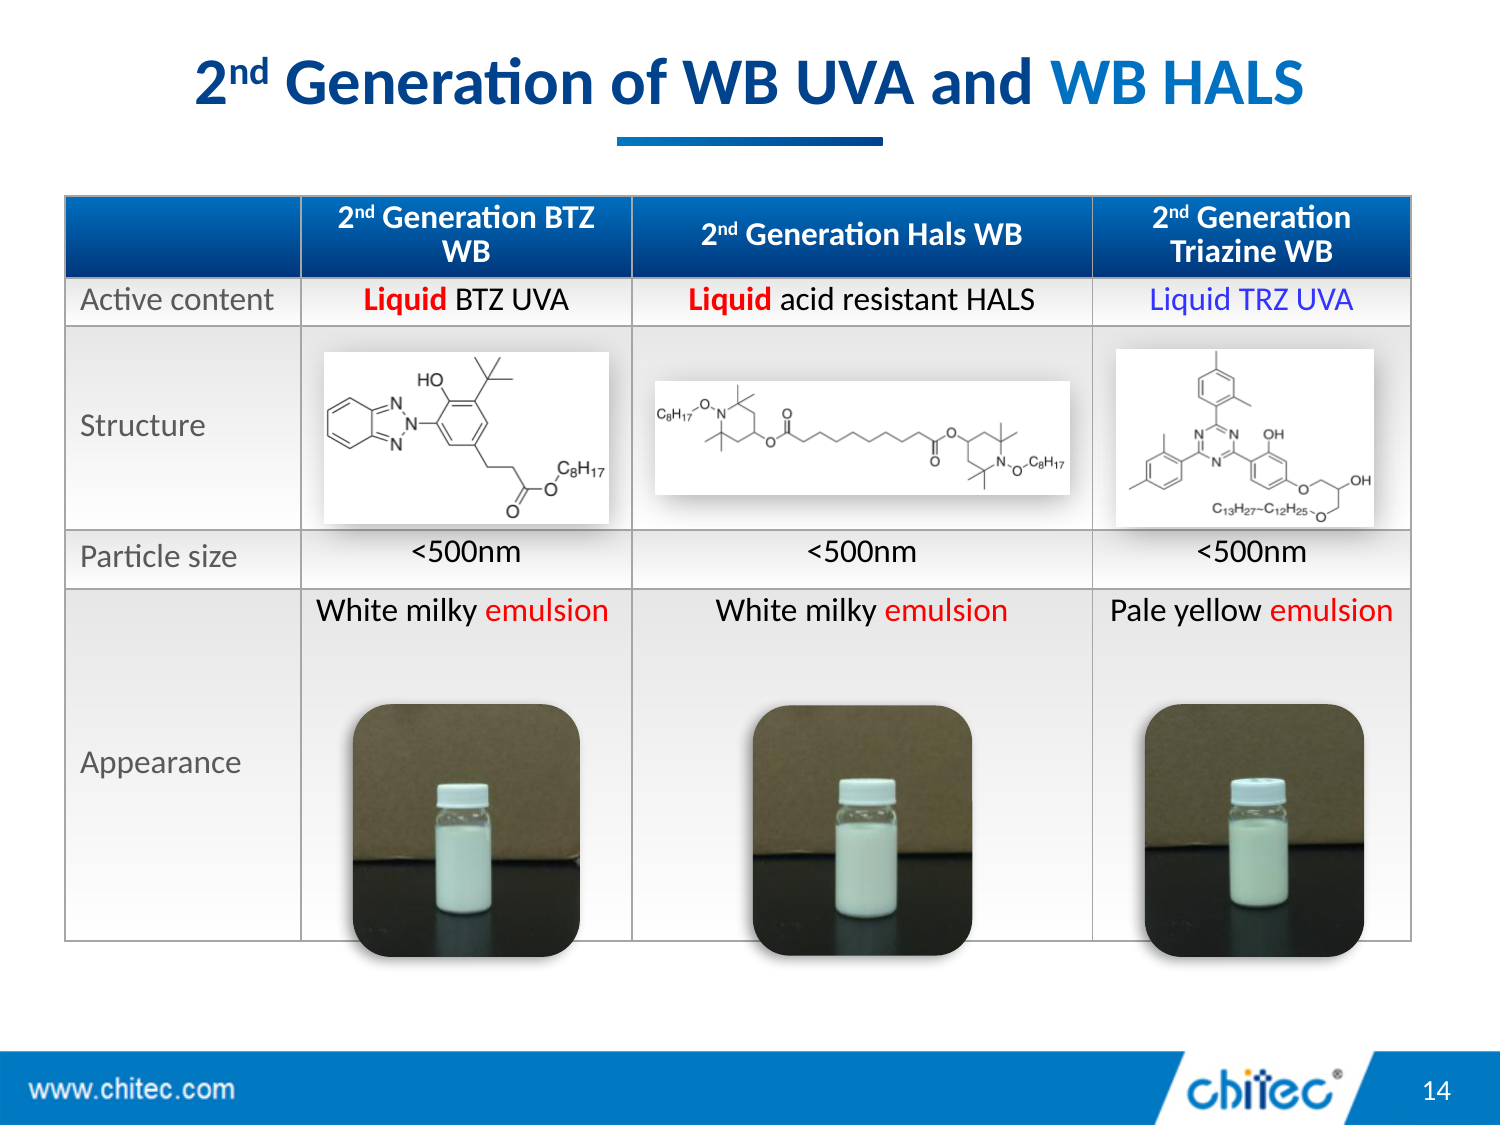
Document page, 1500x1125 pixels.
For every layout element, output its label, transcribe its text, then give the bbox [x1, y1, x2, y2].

table_cell [1093, 327, 1410, 529]
table_cell Active content [66, 279, 300, 325]
table_header [66, 197, 300, 277]
table_cell <500nm [633, 531, 1092, 588]
slide_number 14 [1116, 1058, 1467, 1119]
picture [0, 0, 1500, 1125]
table_cell White milky emulsion [633, 590, 1092, 940]
title 2nd Generation of WB UVA and WB HALS [75, 30, 1425, 126]
table_cell <500nm [1093, 531, 1410, 588]
table_cell [633, 327, 1092, 529]
table_cell Particle size [66, 531, 300, 588]
table_header 2nd Generation BTZ WB [302, 197, 631, 277]
table_cell Pale yellow emulsion [1093, 590, 1410, 940]
table_cell Liquid BTZ UVA [302, 279, 631, 325]
table_cell [302, 327, 631, 529]
table_cell Appearance [66, 590, 300, 940]
table_cell White milky emulsion [302, 590, 631, 940]
table_header 2nd Generation Hals WB [633, 197, 1092, 277]
table_cell Liquid TRZ UVA [1093, 279, 1410, 325]
table_cell Structure [66, 327, 300, 529]
table_cell <500nm [302, 531, 631, 588]
table_header 2nd Generation Triazine WB [1093, 197, 1410, 277]
table_cell Liquid acid resistant HALS [633, 279, 1092, 325]
